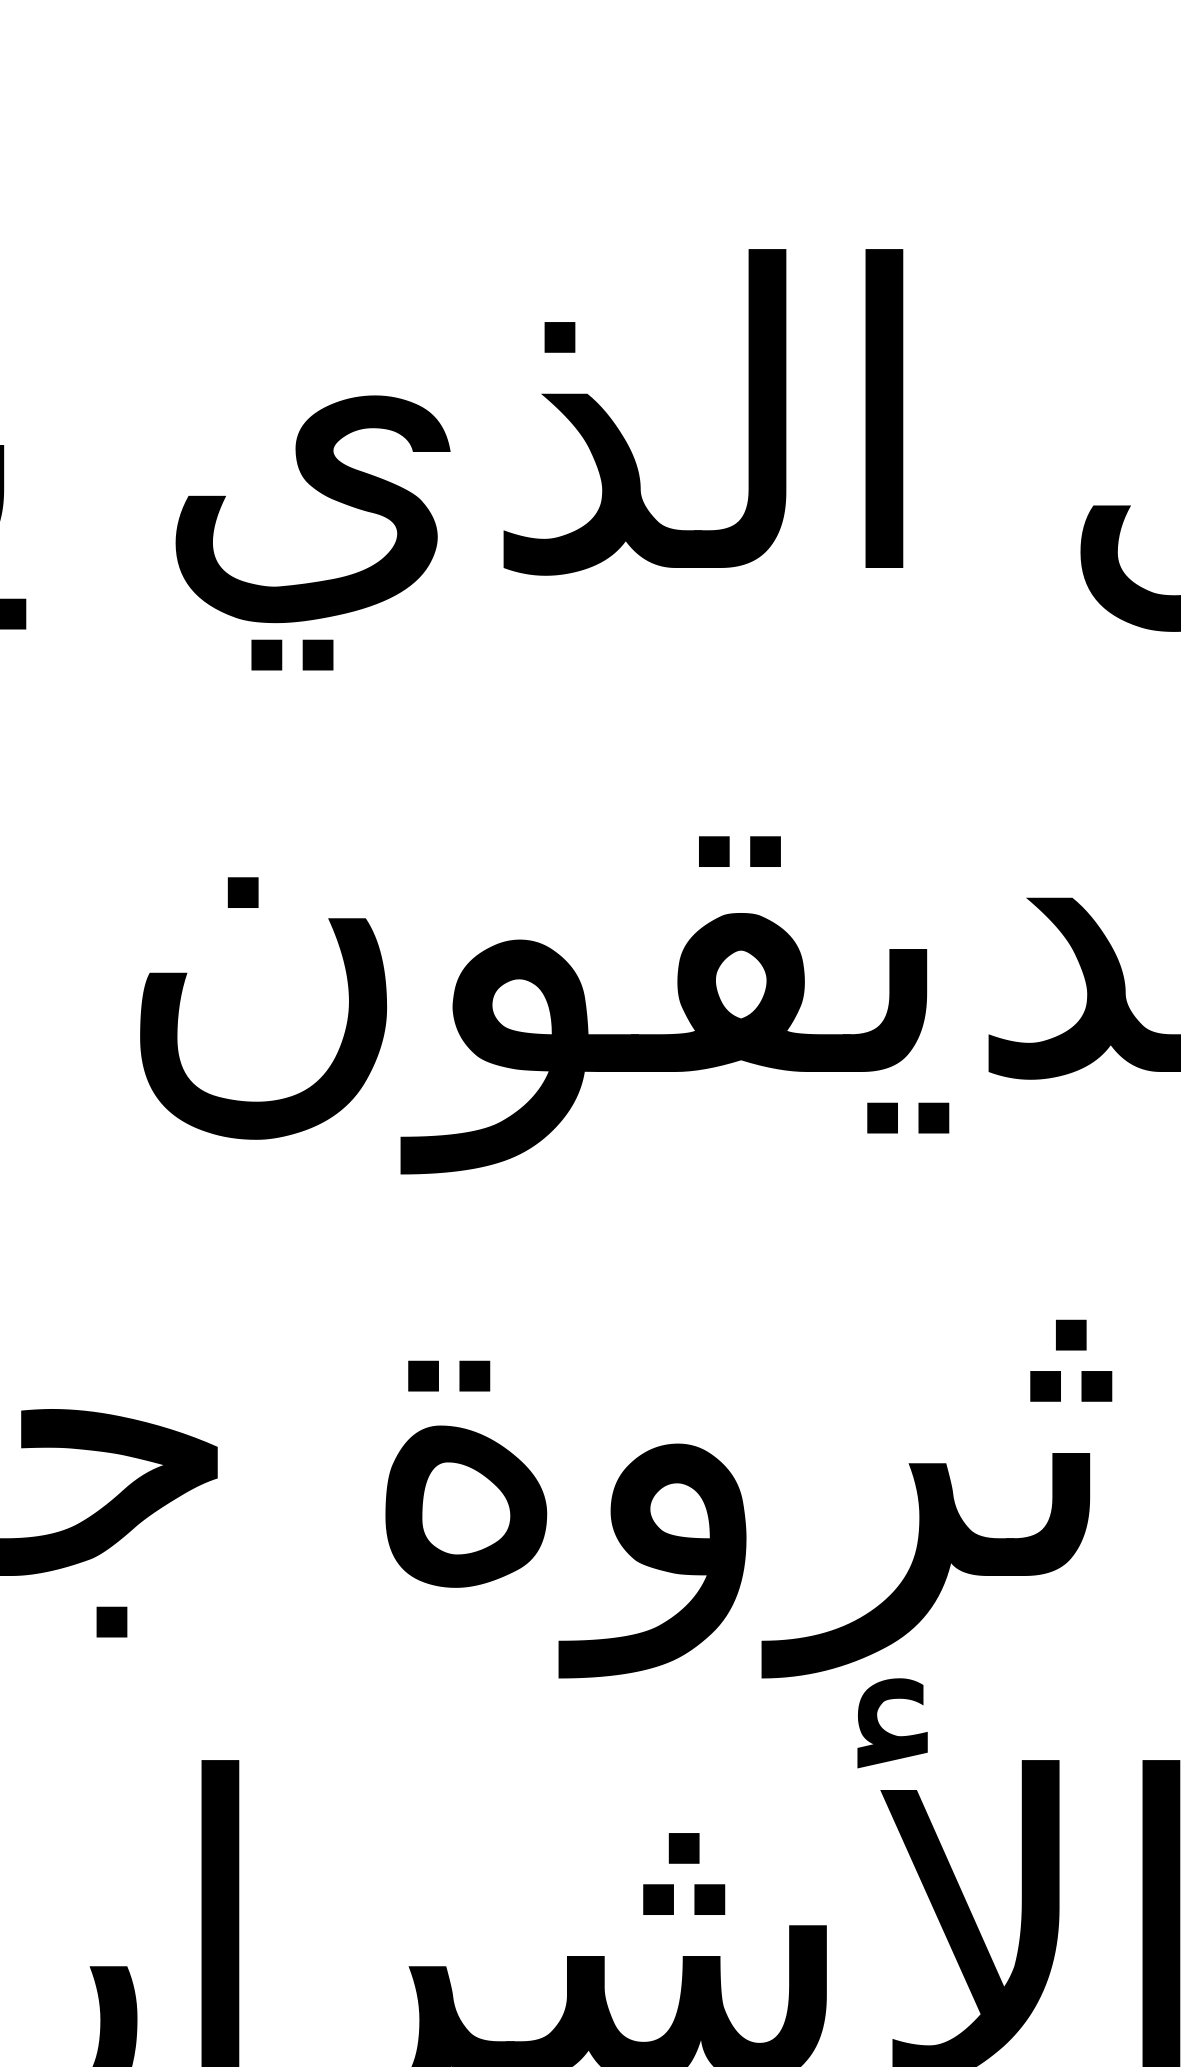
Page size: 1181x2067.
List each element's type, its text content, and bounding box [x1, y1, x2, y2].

list القليل الذي يملكه الصديقون خير من ثروة جميع الأشرار [0, 141, 1181, 2067]
